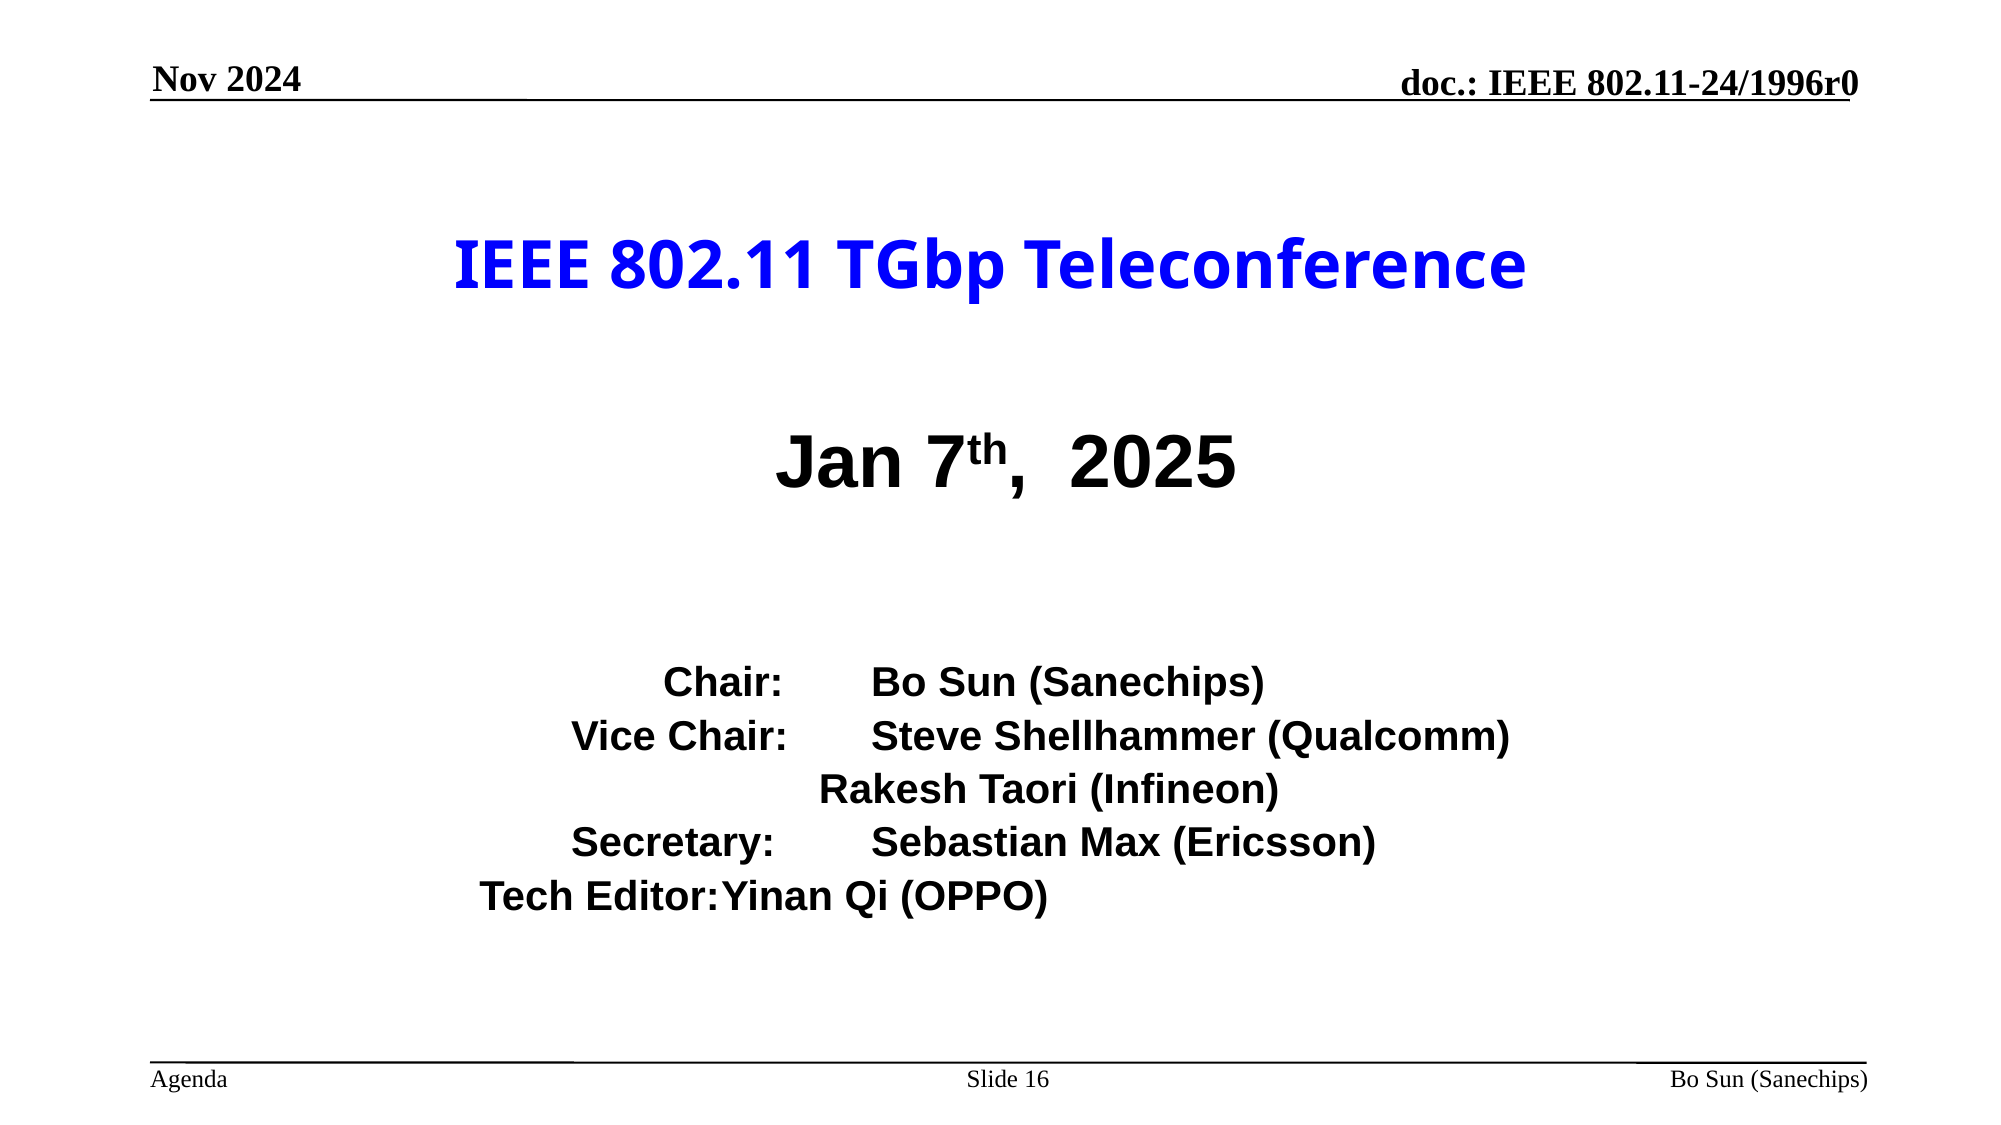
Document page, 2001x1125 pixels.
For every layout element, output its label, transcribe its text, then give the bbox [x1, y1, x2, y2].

text_box IEEE 802.11 TGbp Teleconference [288, 112, 1695, 349]
slide_number Slide [949, 1061, 1067, 1123]
footer Bo Sun (Sanechips) [1171, 1061, 1869, 1093]
text_box Jan 7th, 2025 Chair: Bo Sun (Sanechips) Vice Chair: Steve Shellhammer (Qualcomm) Rakesh Taori (Infineon) Secretary: Sebastian Max (Ericsson) Tech Editor: Yinan Qi (OPPO) [200, 349, 1813, 1027]
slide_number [152, 54, 563, 100]
